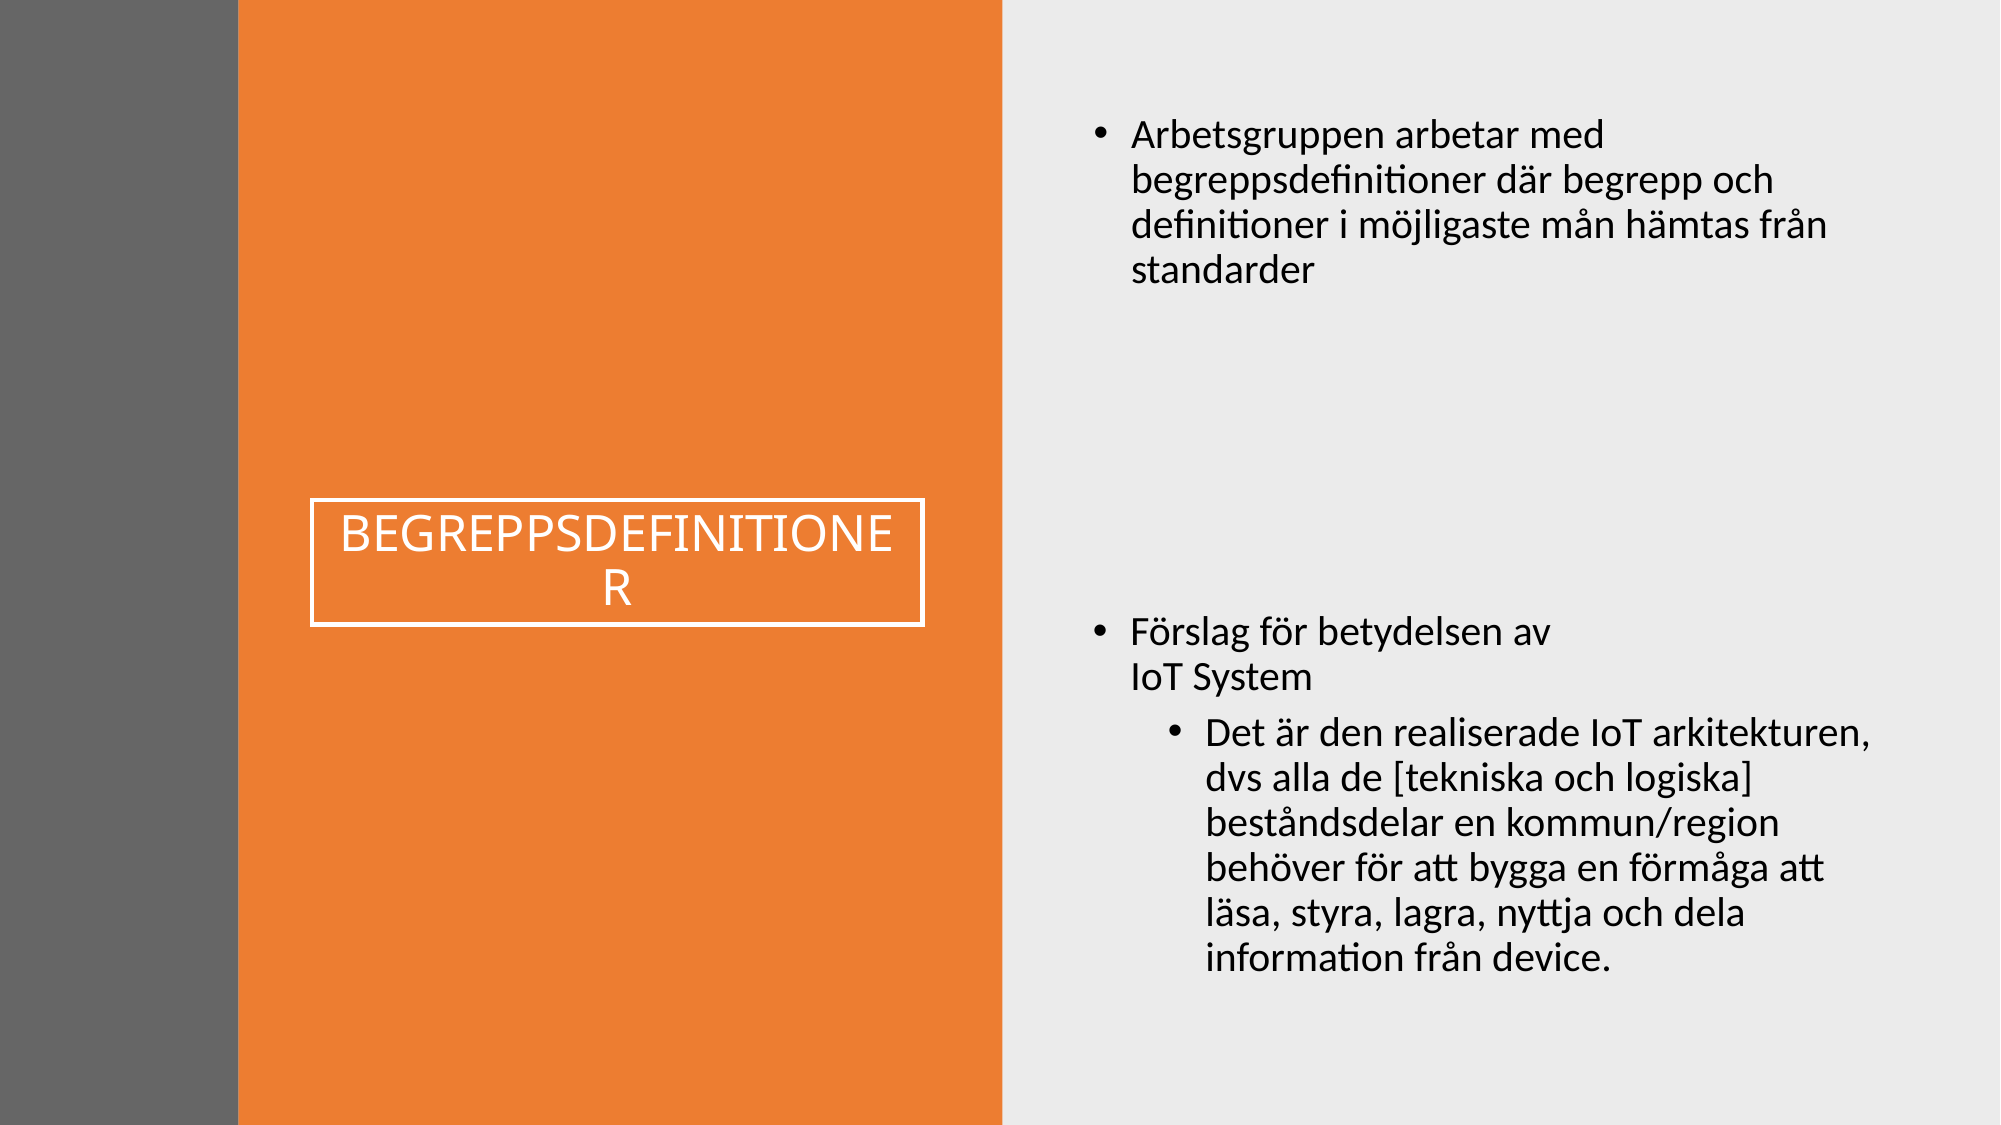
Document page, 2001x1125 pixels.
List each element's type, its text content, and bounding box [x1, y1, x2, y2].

title BEGREPPSDEFINITIONER [311, 500, 923, 625]
text_box [239, 0, 1003, 1125]
text_box [1003, 0, 2000, 1125]
text_box [0, 0, 239, 1125]
list Förslag för betydelsen av IoT System Det är den realiserade IoT arkitekturen, dvs alla de [tekniska och logiska] beståndsdelar en kommun/region behöver för att bygga en förmåga att läsa, styra, lagra, nyttja och dela information från device. [1077, 602, 1908, 1020]
list Arbetsgruppen arbetar med begreppsdefinitioner där begrepp och definitioner i möjligaste mån hämtas från standarder [1078, 104, 1908, 523]
